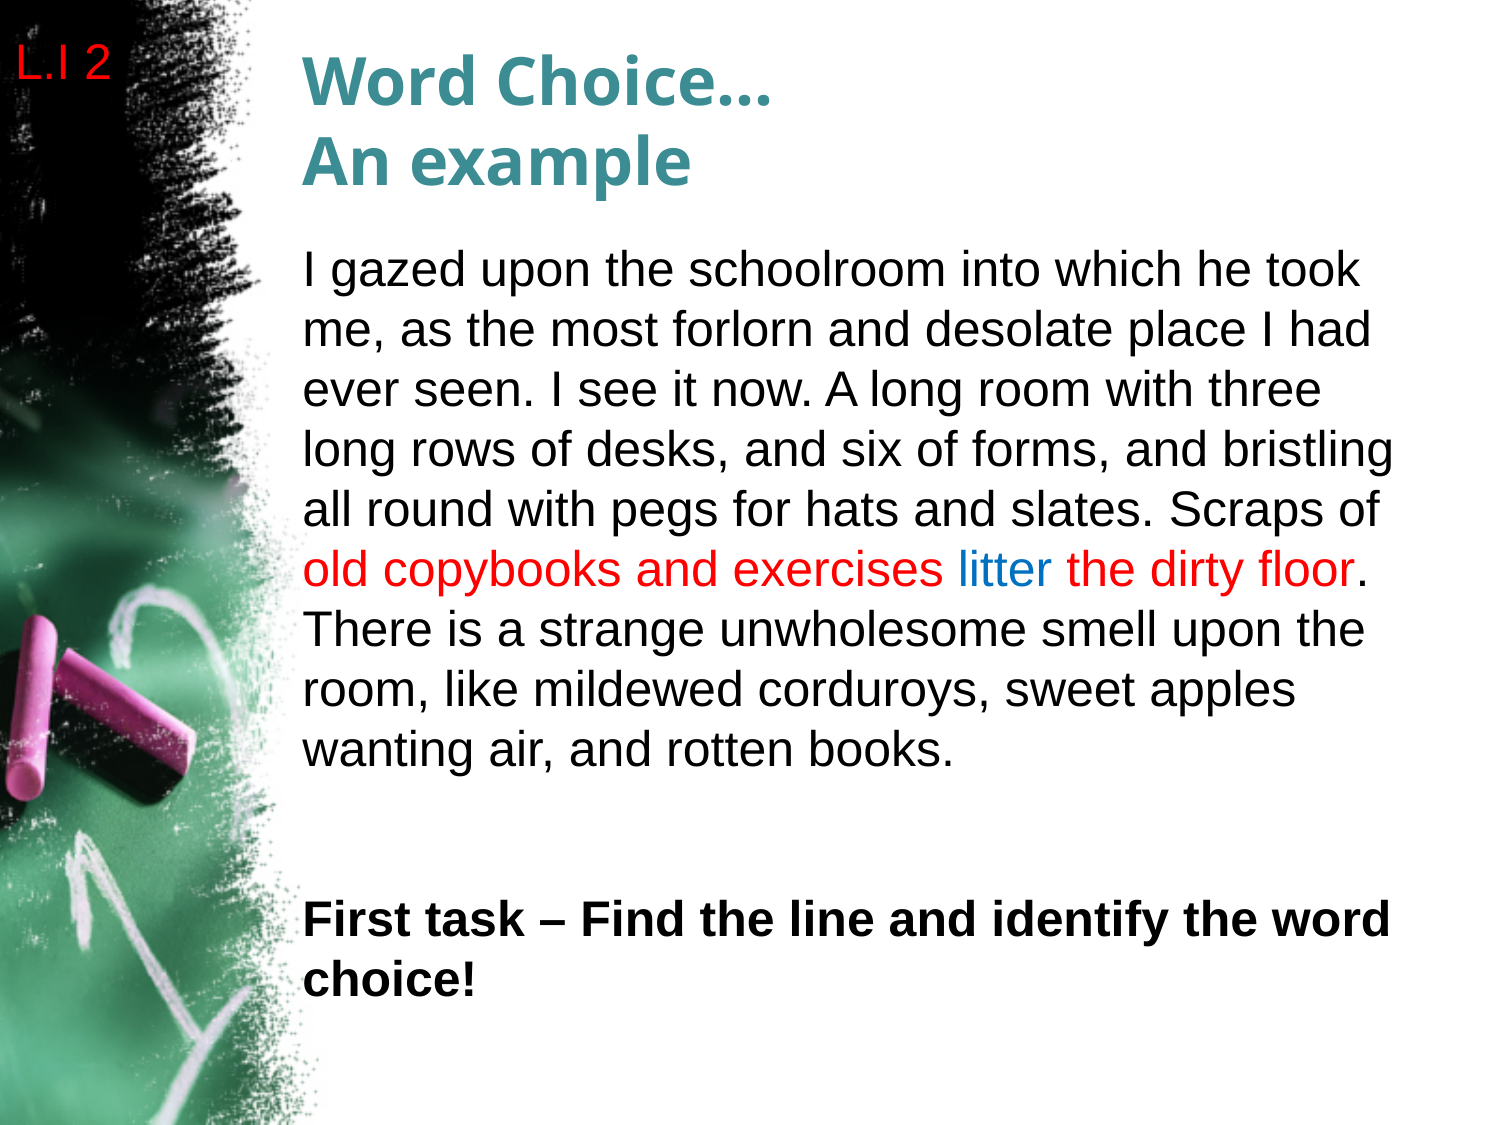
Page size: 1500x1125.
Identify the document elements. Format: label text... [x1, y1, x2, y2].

text_box L.I 2 [0, 33, 140, 97]
picture [0, 0, 1500, 1125]
list I gazed upon the schoolroom into which he took me, as the most forlorn and desolate place I had ever seen. I see it now. A long room with three long rows of desks, and six of forms, and bristling all round with pegs for hats and slates. Scraps of old copybooks and exercises litter the dirty floor. There is a strange unwholesome smell upon the room, like mildewed corduroys, sweet apples wanting air, and rotten books. First task – Find the line and identify the word choice! [287, 228, 1438, 1079]
title Word Choice… An example [287, 50, 1438, 188]
